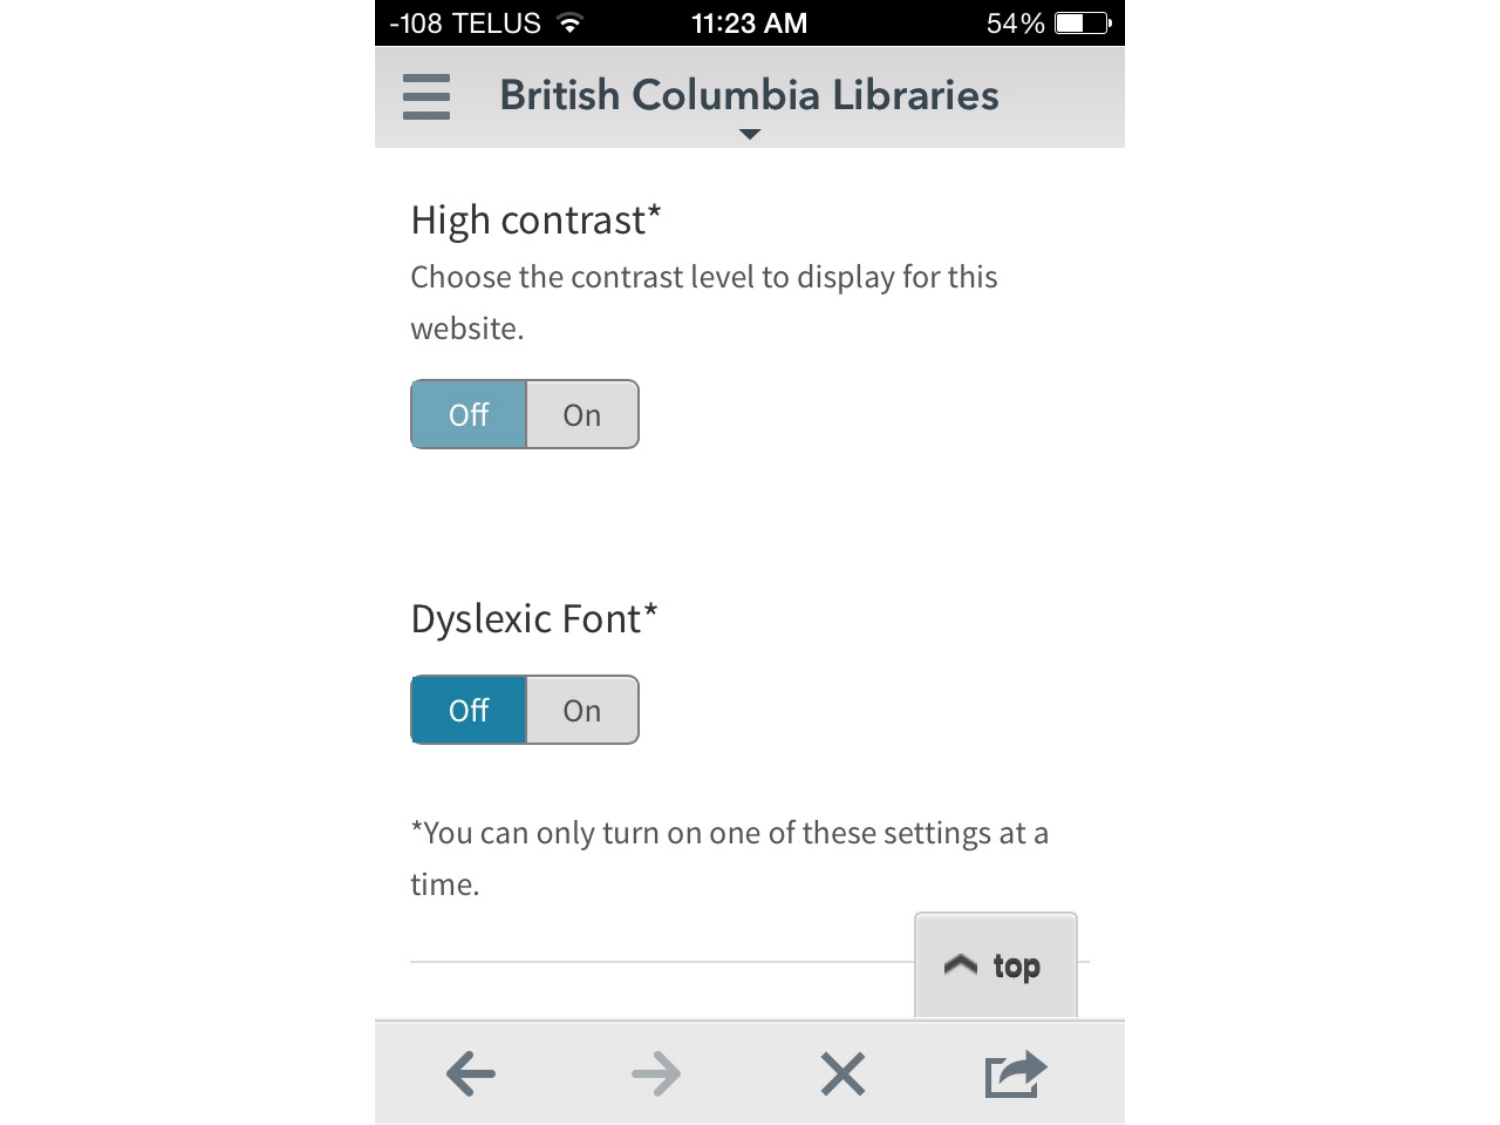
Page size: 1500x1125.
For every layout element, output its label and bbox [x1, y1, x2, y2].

picture [374, 0, 1126, 1125]
